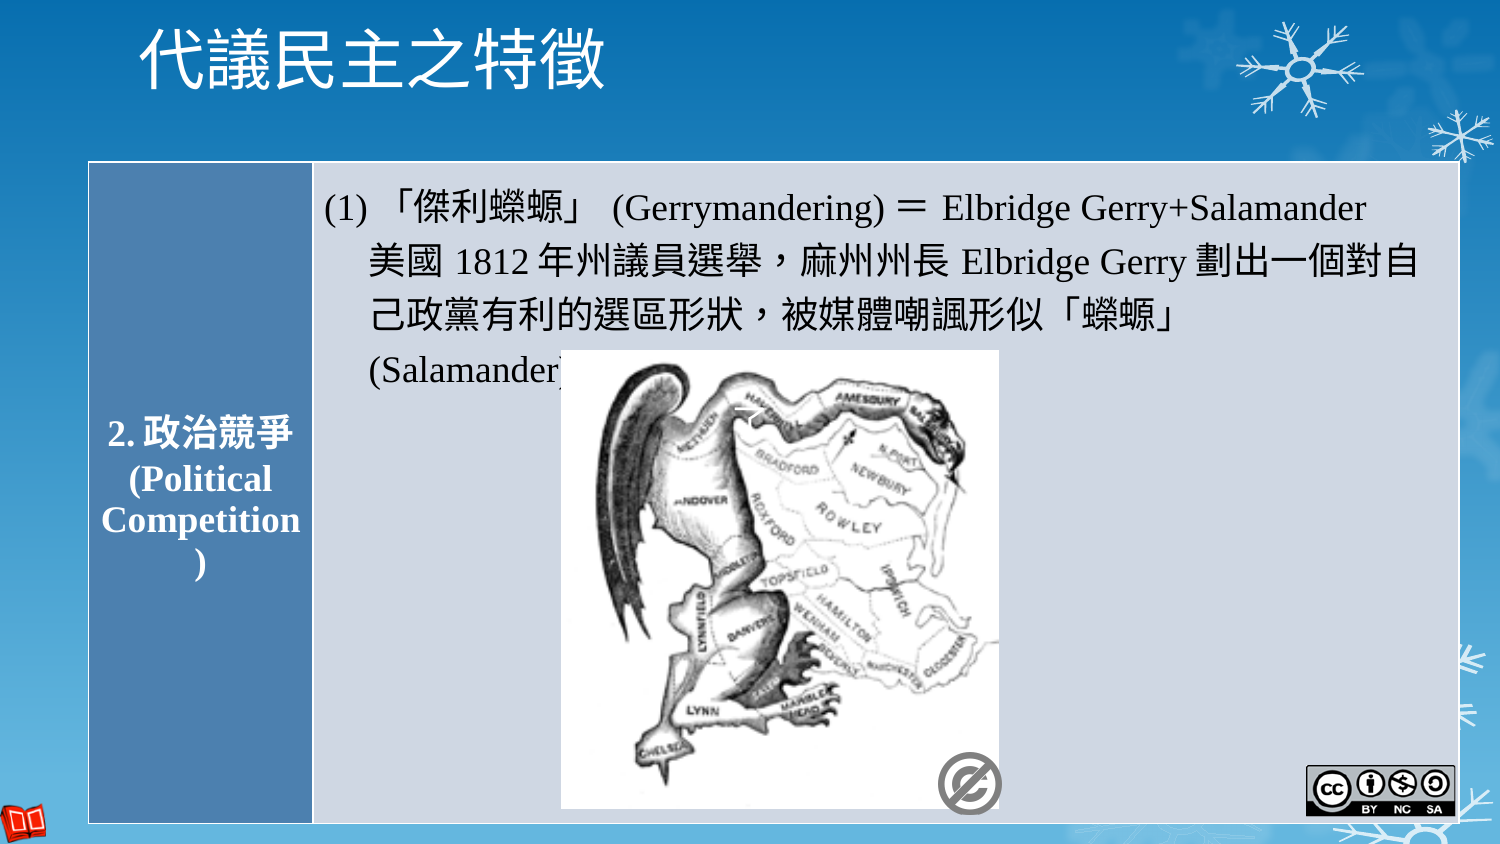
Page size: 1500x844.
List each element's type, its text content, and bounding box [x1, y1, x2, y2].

table_header (1)「傑利蠑螈」(Gerrymandering)＝Elbridge Gerry+Salamander 美國1812年州議員選舉，麻州州長Elbridge Gerry劃出一個對自己政黨有利的選區形狀，被媒體嘲諷形似「蠑螈」(Salamander)。 [314, 163, 1458, 823]
picture [1304, 763, 1456, 818]
table_header 2.政治競爭 (Political Competition) [89, 163, 312, 823]
picture [0, 803, 46, 843]
picture [560, 350, 1002, 816]
title 代議民主之特徵 [123, 1, 1293, 115]
